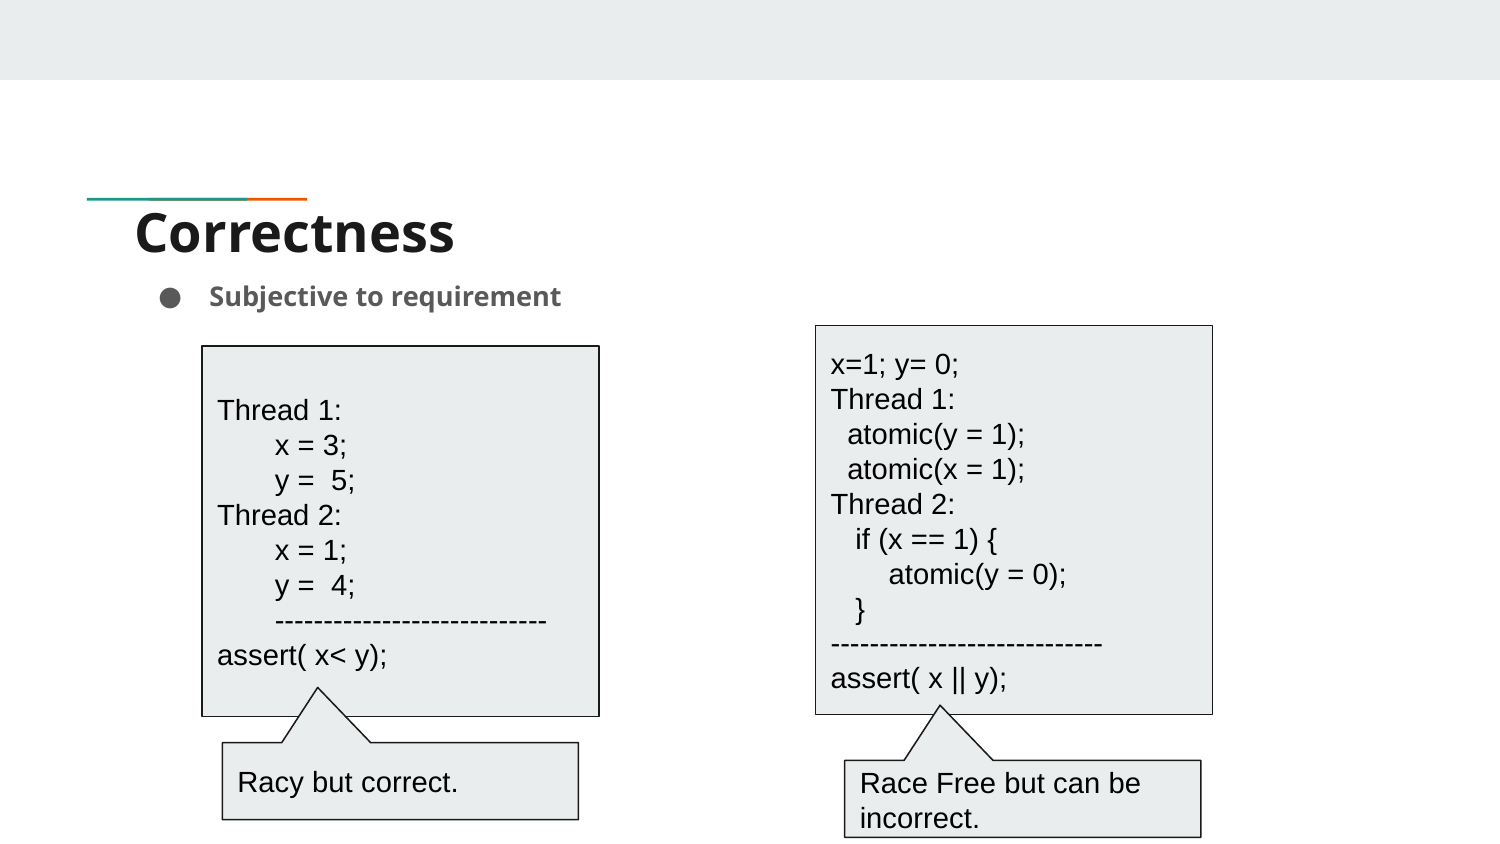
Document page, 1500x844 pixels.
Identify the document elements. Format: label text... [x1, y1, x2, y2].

title Correctness [119, 182, 1381, 259]
text_box Racy but correct. [222, 687, 579, 820]
text_box Race Free but can be incorrect. [844, 705, 1201, 838]
list Subjective to requirement [119, 259, 1381, 667]
text_box Thread 1: x = 3; y = 5; Thread 2: x = 1; y = 4; ---------------------------- assert( x< y); [202, 345, 599, 717]
text_box x=1; y= 0; Thread 1: atomic(y = 1); atomic(x = 1); Thread 2: if (x == 1) { atomic(y = 0); } ---------------------------- assert( x || y); [815, 325, 1213, 715]
